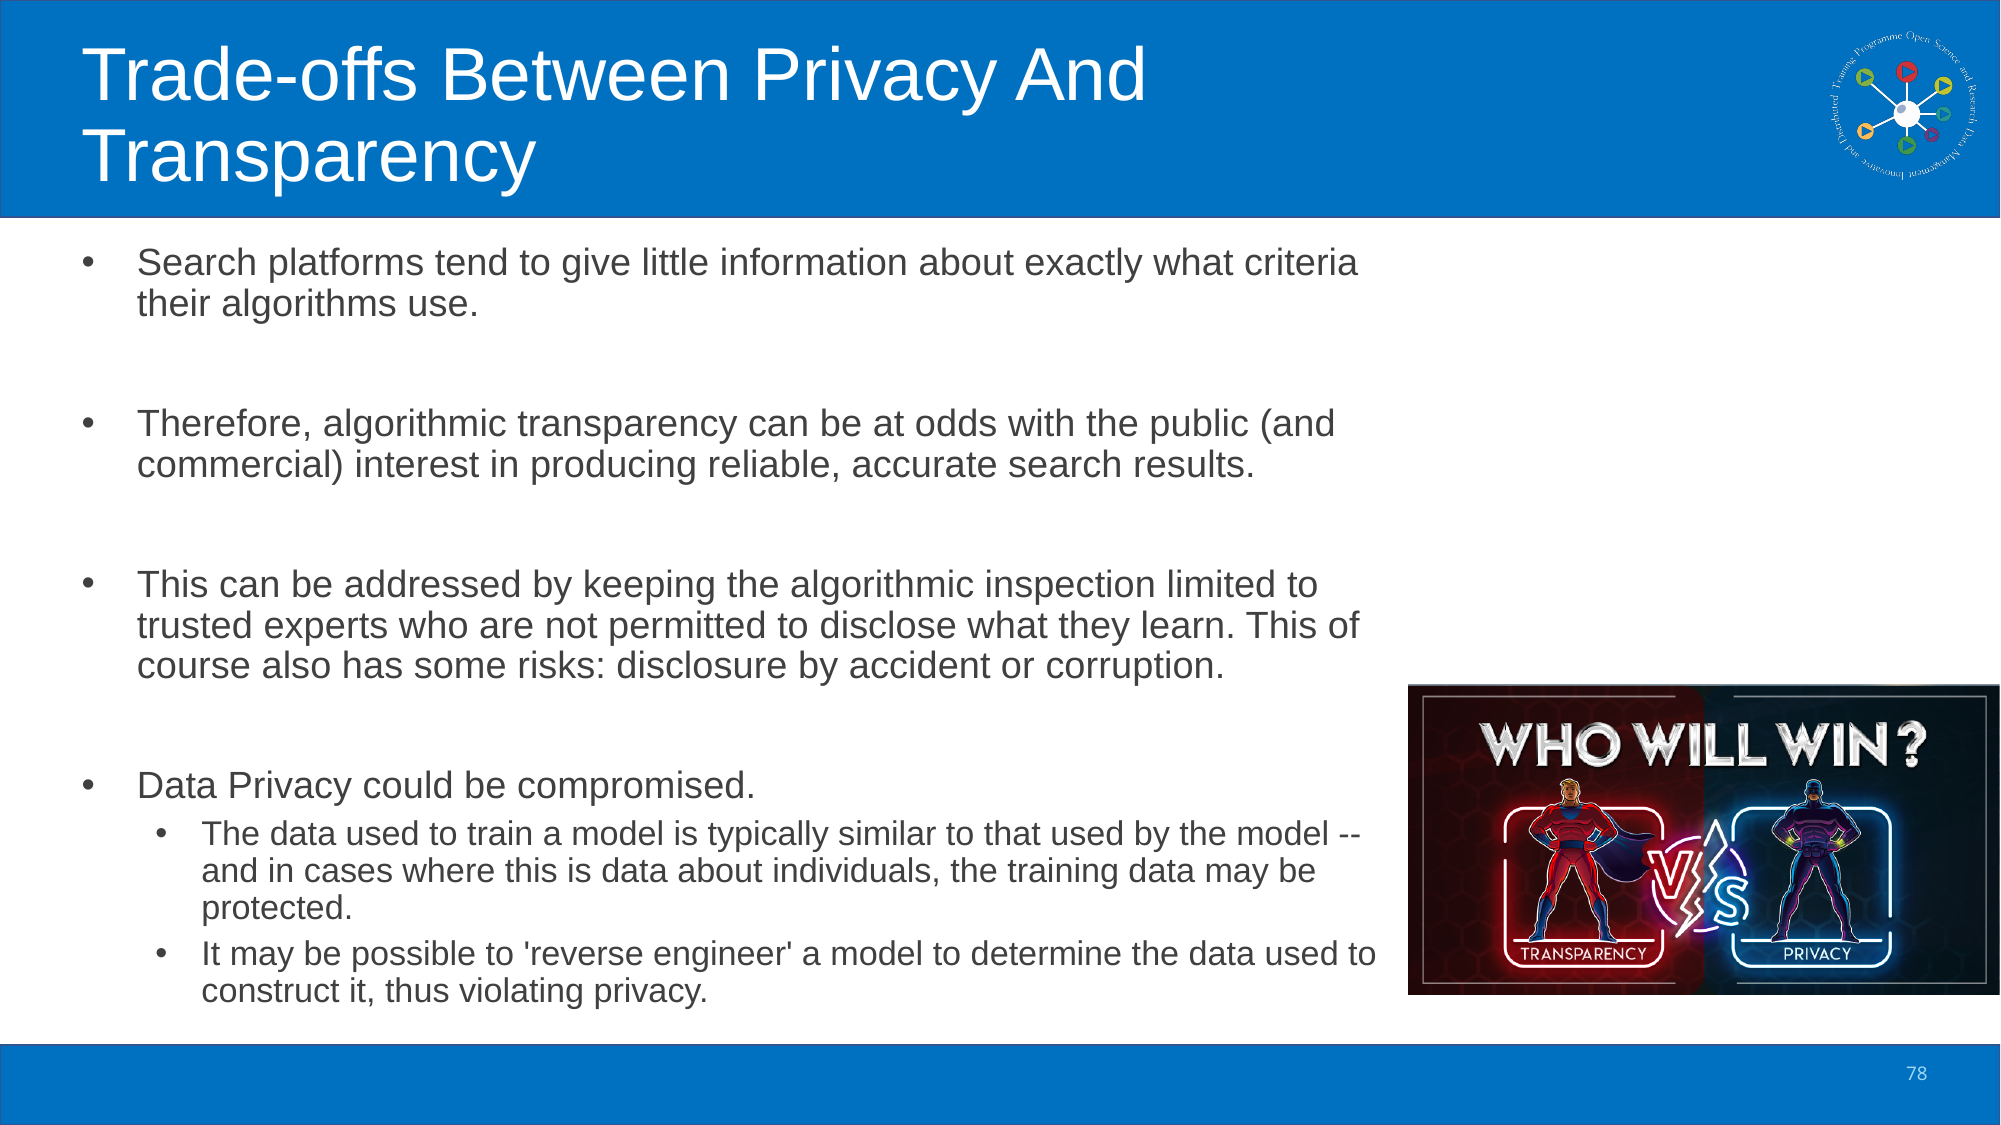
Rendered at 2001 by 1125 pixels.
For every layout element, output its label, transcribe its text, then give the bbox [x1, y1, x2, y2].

picture [1830, 31, 1977, 180]
slide_number 78 [1899, 995, 1932, 1125]
title Trade-offs Between Privacy And Transparency [66, 25, 1264, 208]
picture [1408, 684, 2000, 995]
list Search platforms tend to give little information about exactly what criteria their algorithms use. Therefore, algorithmic transparency can be at odds with the public (and commercial) interest in producing reliable, accurate search results. This can be addressed by keeping the algorithmic inspection limited to trusted experts who are not permitted to disclose what they learn. This of course also has some risks: disclosure by accident or corruption. Data Privacy could be compromised. The data used to train a model is typically similar to that used by the model -- and in cases where this is data about individuals, the training data may be protected. It may be possible to 'reverse engineer' a model to determine the data used to construct it, thus violating privacy. [66, 235, 1397, 1029]
